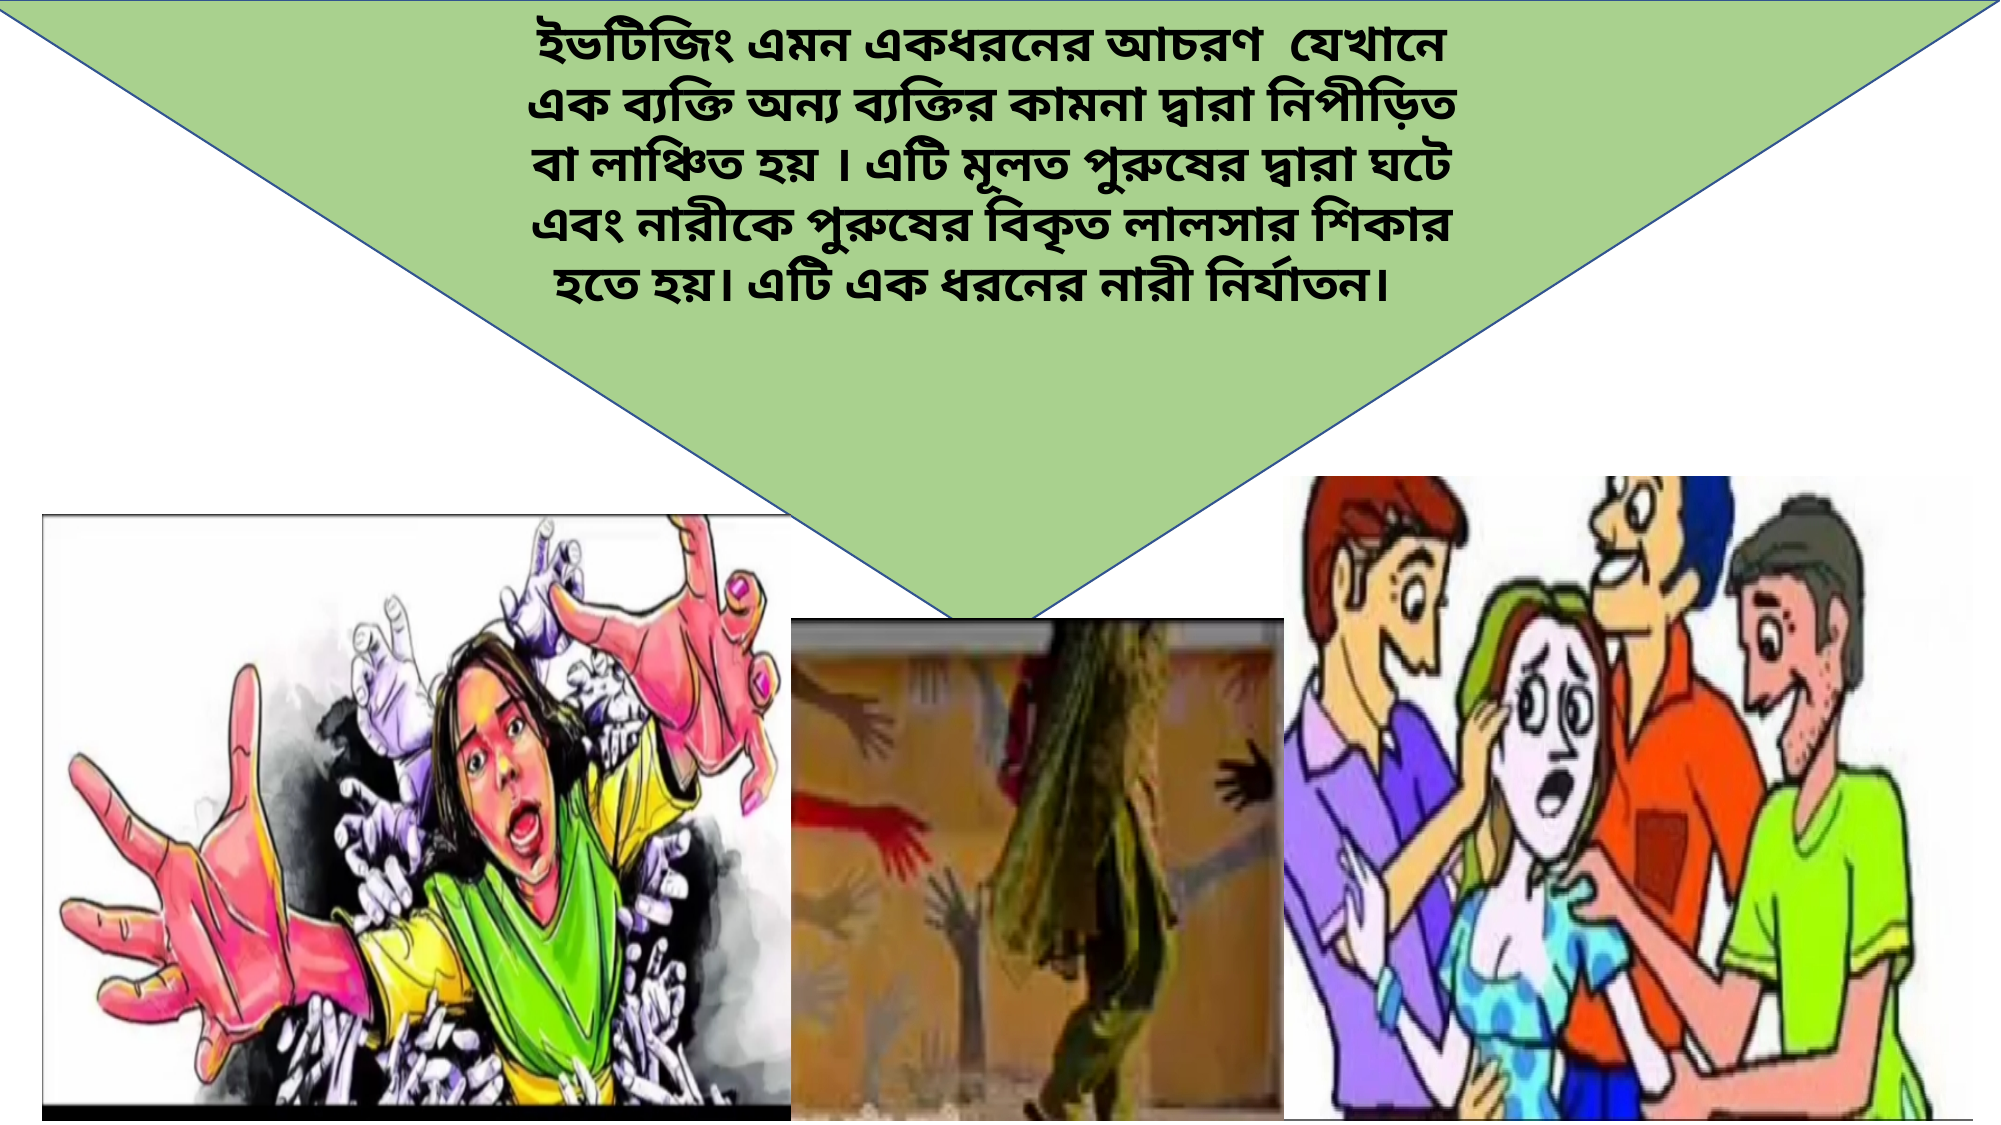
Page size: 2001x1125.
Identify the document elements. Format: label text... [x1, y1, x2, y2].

picture [42, 476, 1973, 1121]
text_box ইভটিজিং এমন একধরনের আচরণ যেখানে এক ব্যক্তি অন্য ব্যক্তির কামনা দ্বারা নিপীড়িত বা লাঞ্চিত হয় । এটি মূলত পুরুষের দ্বারা ঘটে এবং নারীকে পুরুষের বিকৃত লালসার শিকার হতে হয়। এটি এক ধরনের নারী নির্যাতন। [0, 0, 2000, 618]
